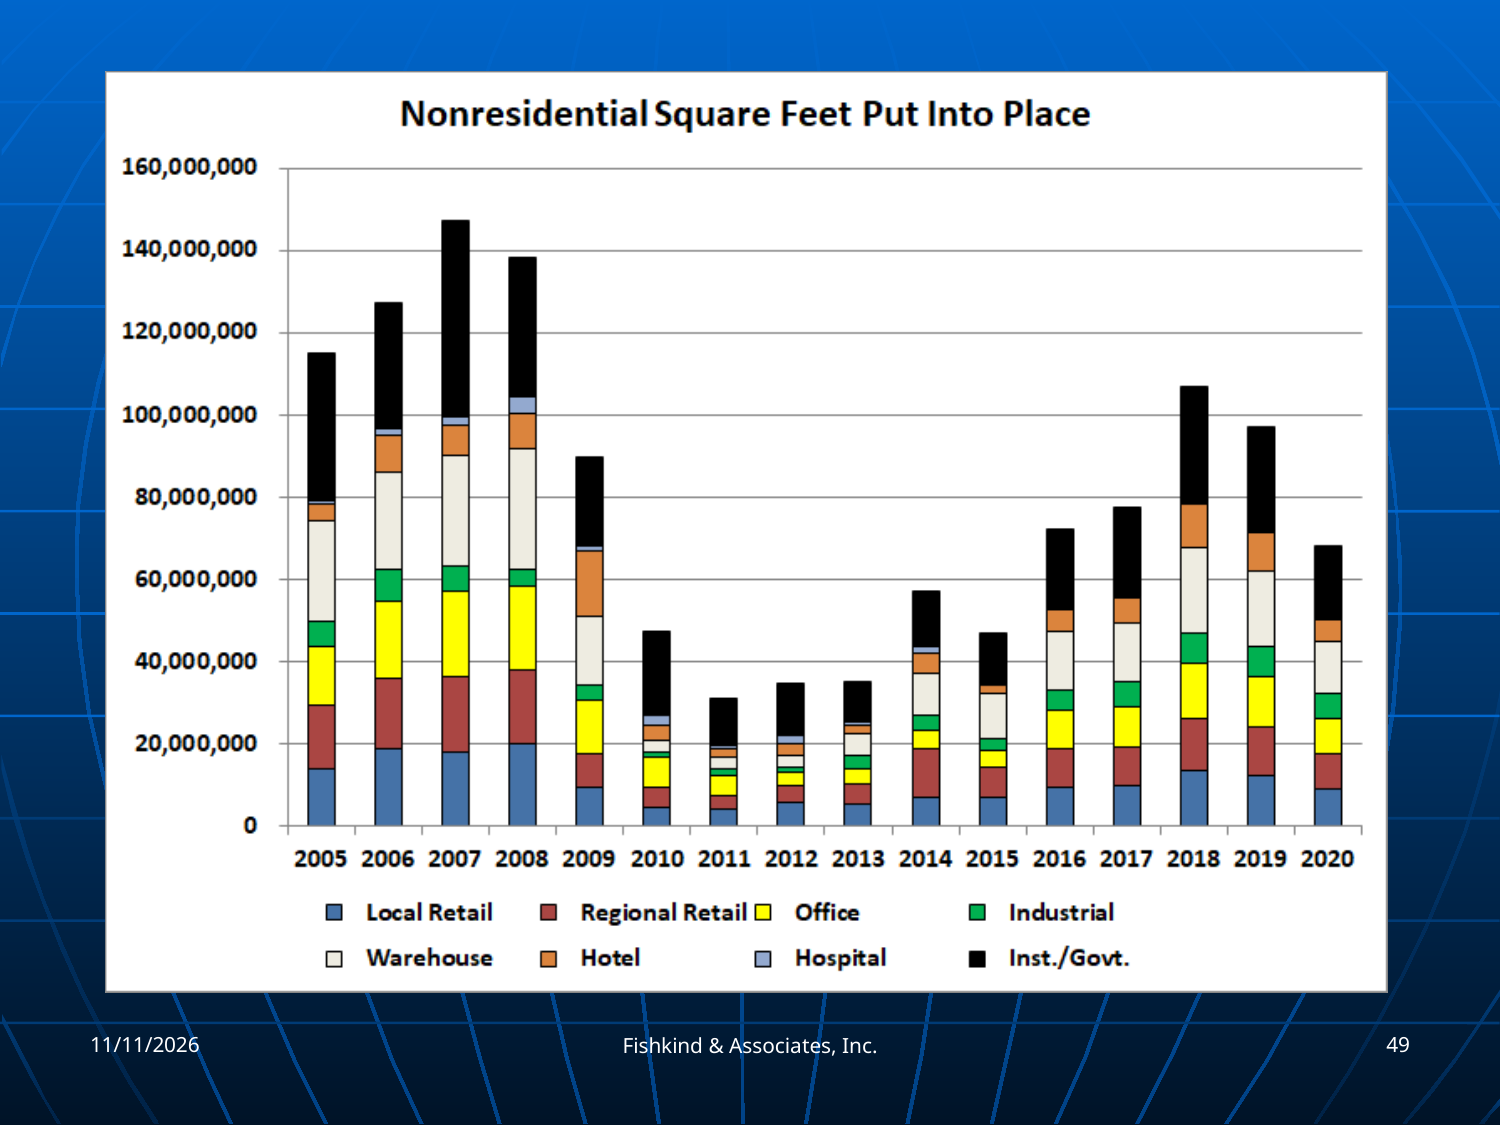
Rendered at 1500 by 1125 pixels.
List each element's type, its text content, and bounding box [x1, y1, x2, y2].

footer Fishkind & Associates, Inc. [512, 1024, 988, 1101]
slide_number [74, 1023, 426, 1100]
picture [105, 71, 1388, 993]
slide_number 49 [1074, 1023, 1426, 1100]
